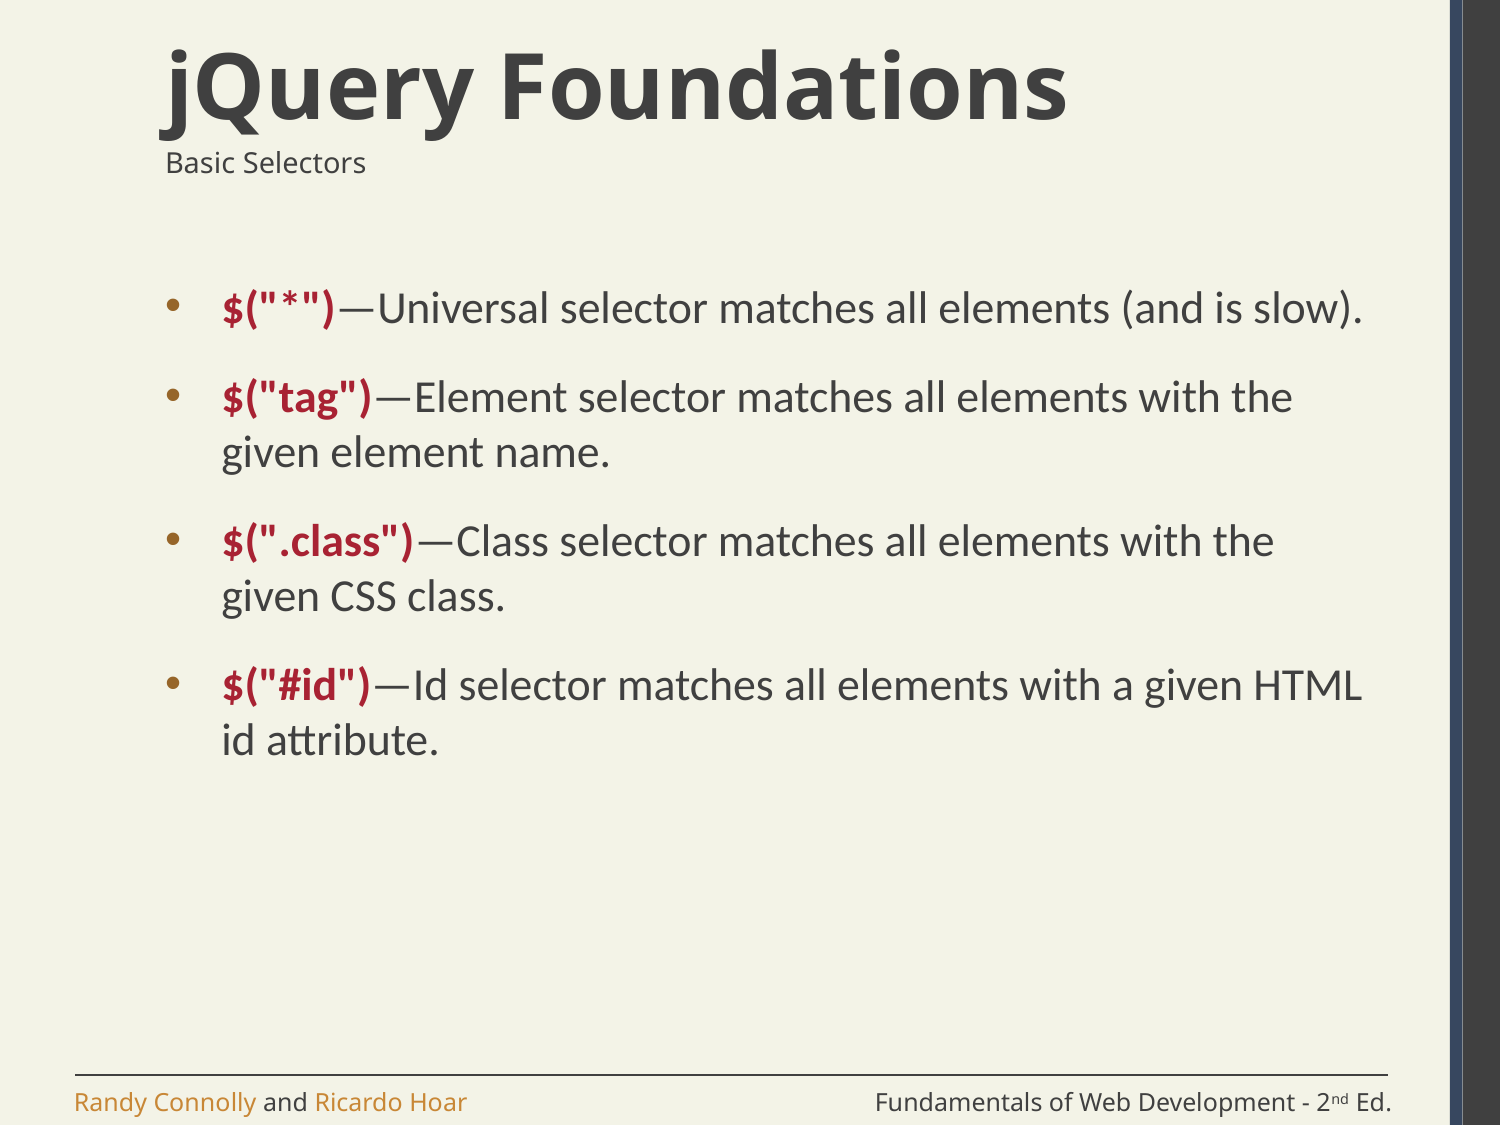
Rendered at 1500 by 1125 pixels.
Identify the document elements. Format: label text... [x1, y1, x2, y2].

list Basic Selectors [150, 137, 1200, 188]
title jQuery Foundations [150, 20, 1425, 188]
list $("*")—Universal selector matches all elements (and is slow). $("tag")—Element selector matches all elements with the given element name. $(".class")—Class selector matches all elements with the given CSS class. $("#id")—Id selector matches all elements with a given HTML id attribute. [150, 270, 1388, 1013]
